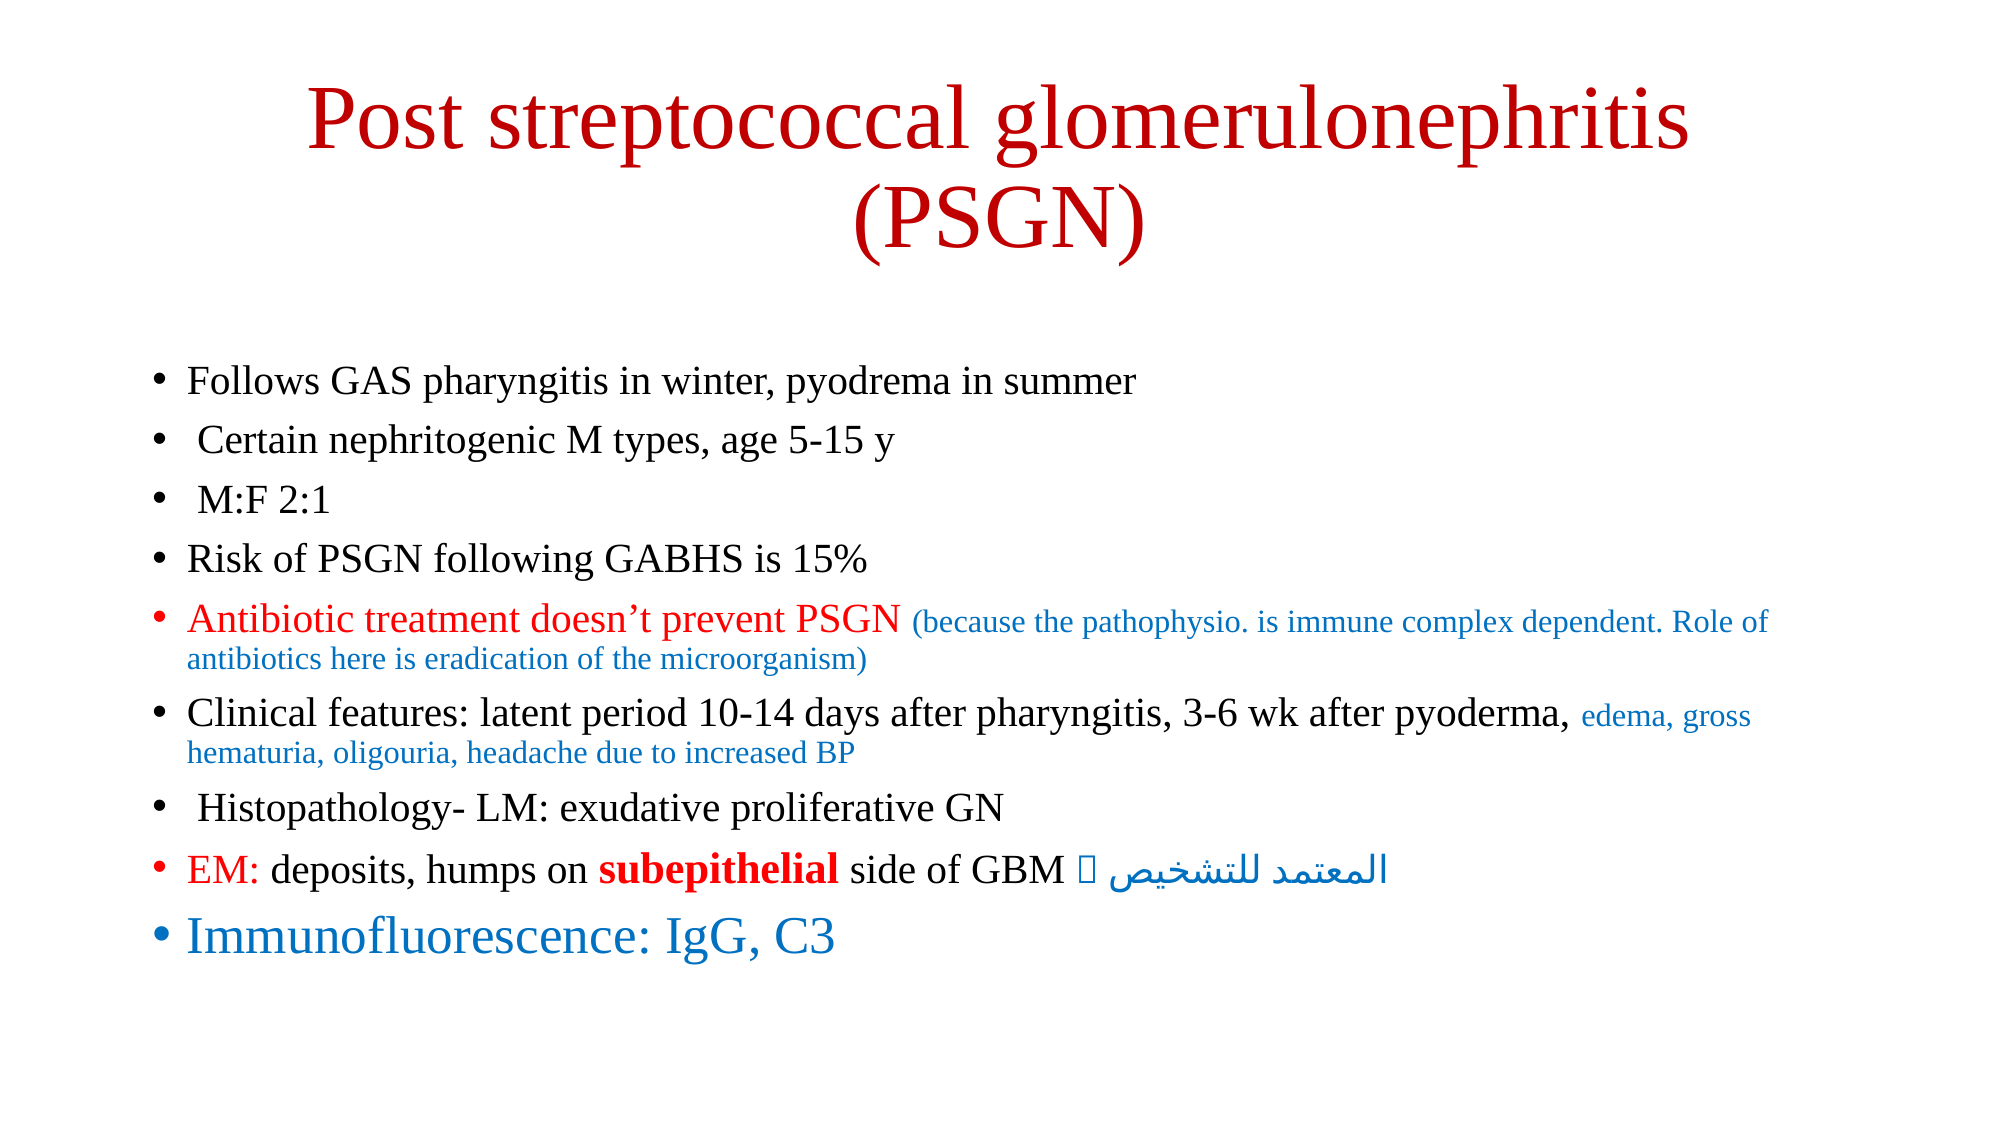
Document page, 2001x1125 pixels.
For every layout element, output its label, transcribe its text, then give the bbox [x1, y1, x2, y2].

list Follows GAS pharyngitis in winter, pyodrema in summer Certain nephritogenic M types, age 5-15 y M:F 2:1 Risk of PSGN following GABHS is 15% Antibiotic treatment doesn’t prevent PSGN (because the pathophysio. is immune complex dependent. Role of antibiotics here is eradication of the microorganism) Clinical features: latent period 10-14 days after pharyngitis, 3-6 wk after pyoderma, edema, gross hematuria, oligouria, headache due to increased BP Histopathology- LM: exudative proliferative GN EM: deposits, humps on subepithelial side of GBM  المعتمد للتشخيص Immunofluorescence: IgG, C3 [137, 351, 1863, 980]
title Post streptococcal glomerulonephritis (PSGN) [137, 59, 1863, 278]
